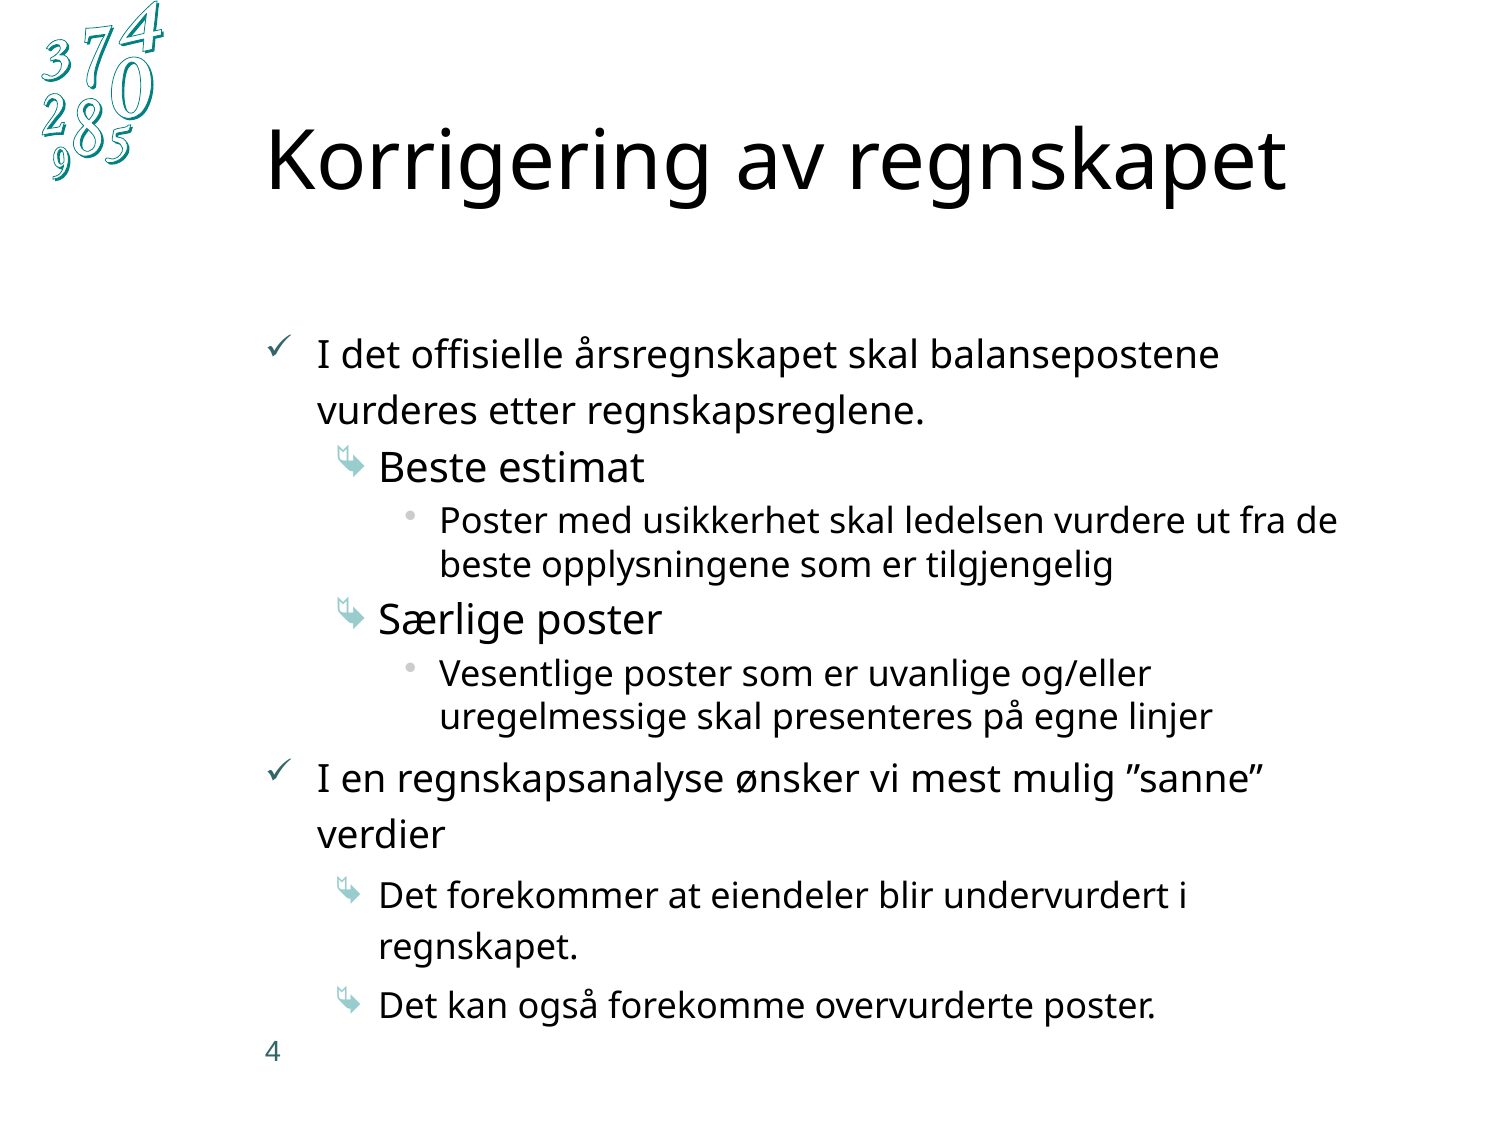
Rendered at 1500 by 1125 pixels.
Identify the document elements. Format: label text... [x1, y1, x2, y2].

title Korrigering av regnskapet [249, 31, 1400, 282]
list I det offisielle årsregnskapet skal balansepostene vurderes etter regnskapsreglene. Beste estimat Poster med usikkerhet skal ledelsen vurdere ut fra de beste opplysningene som er tilgjengelig Særlige poster Vesentlige poster som er uvanlige og/eller uregelmessige skal presenteres på egne linjer I en regnskapsanalyse ønsker vi mest mulig ”sanne” verdier Det forekommer at eiendeler blir undervurdert i regnskapet. Det kan også forekomme overvurderte poster. [249, 312, 1400, 1035]
slide_number 4 [249, 1024, 463, 1101]
